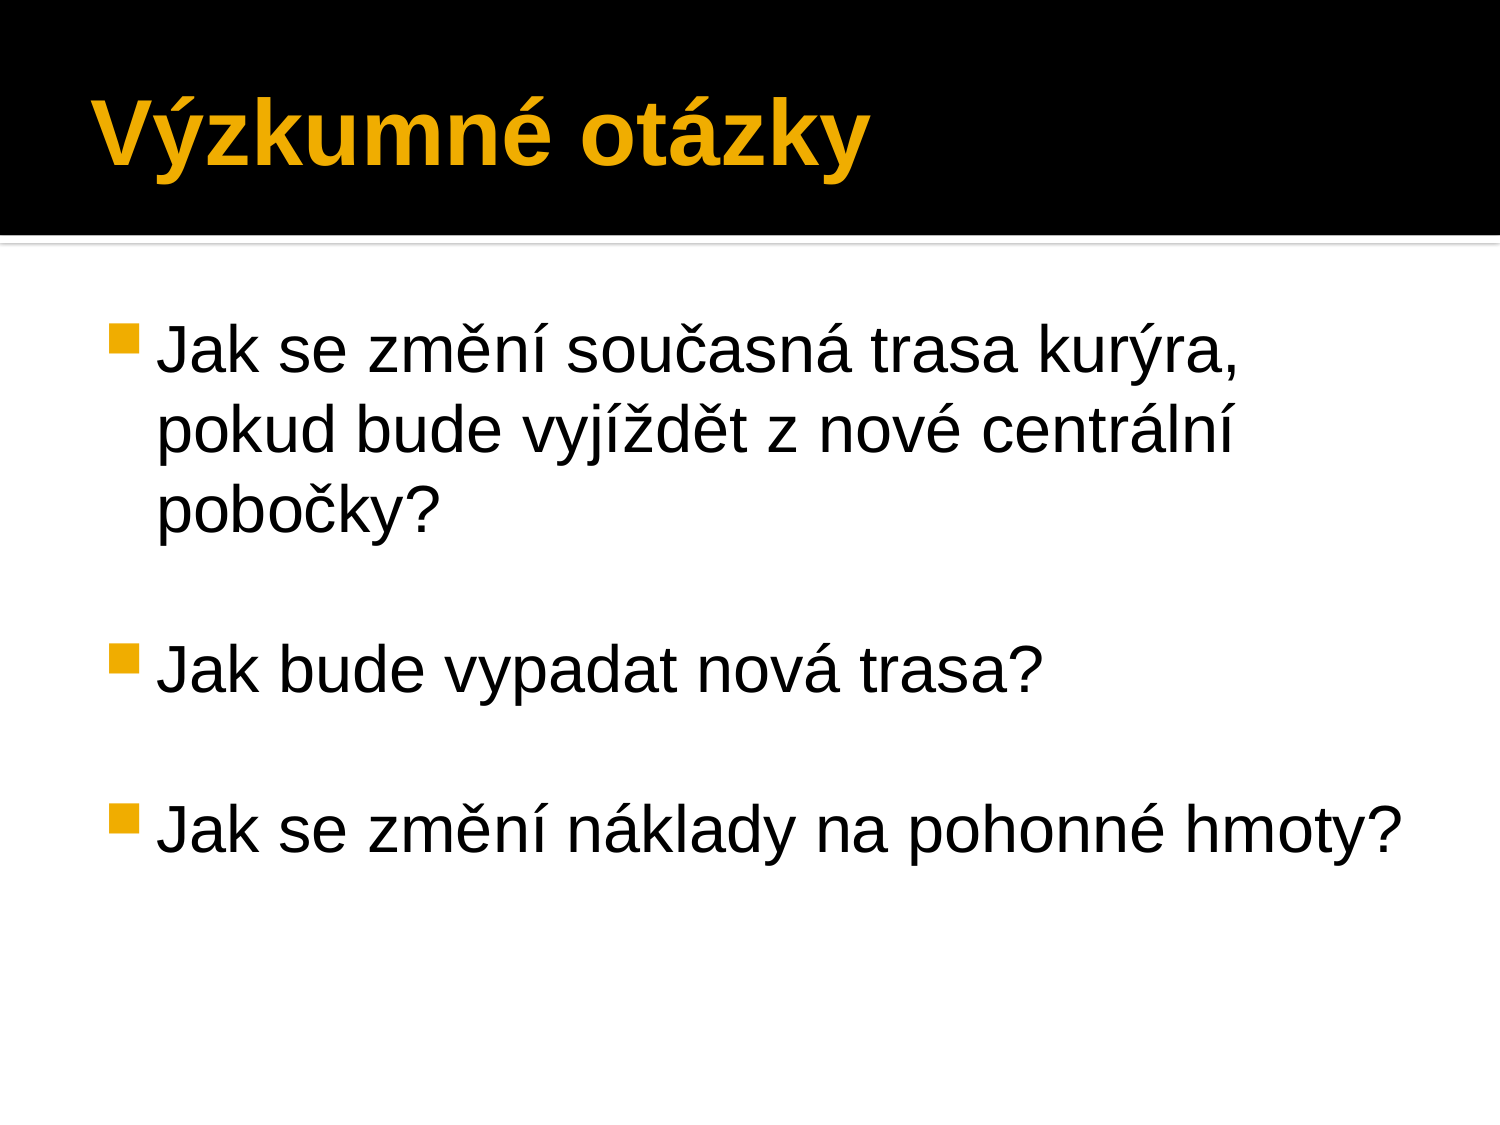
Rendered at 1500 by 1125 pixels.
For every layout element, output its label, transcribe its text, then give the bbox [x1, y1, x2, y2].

title Výzkumné otázky [75, 25, 1425, 231]
list Jak se změní současná trasa kurýra, pokud bude vyjíždět z nové centrální pobočky? Jak bude vypadat nová trasa? Jak se změní náklady na pohonné hmoty? [75, 291, 1425, 1050]
